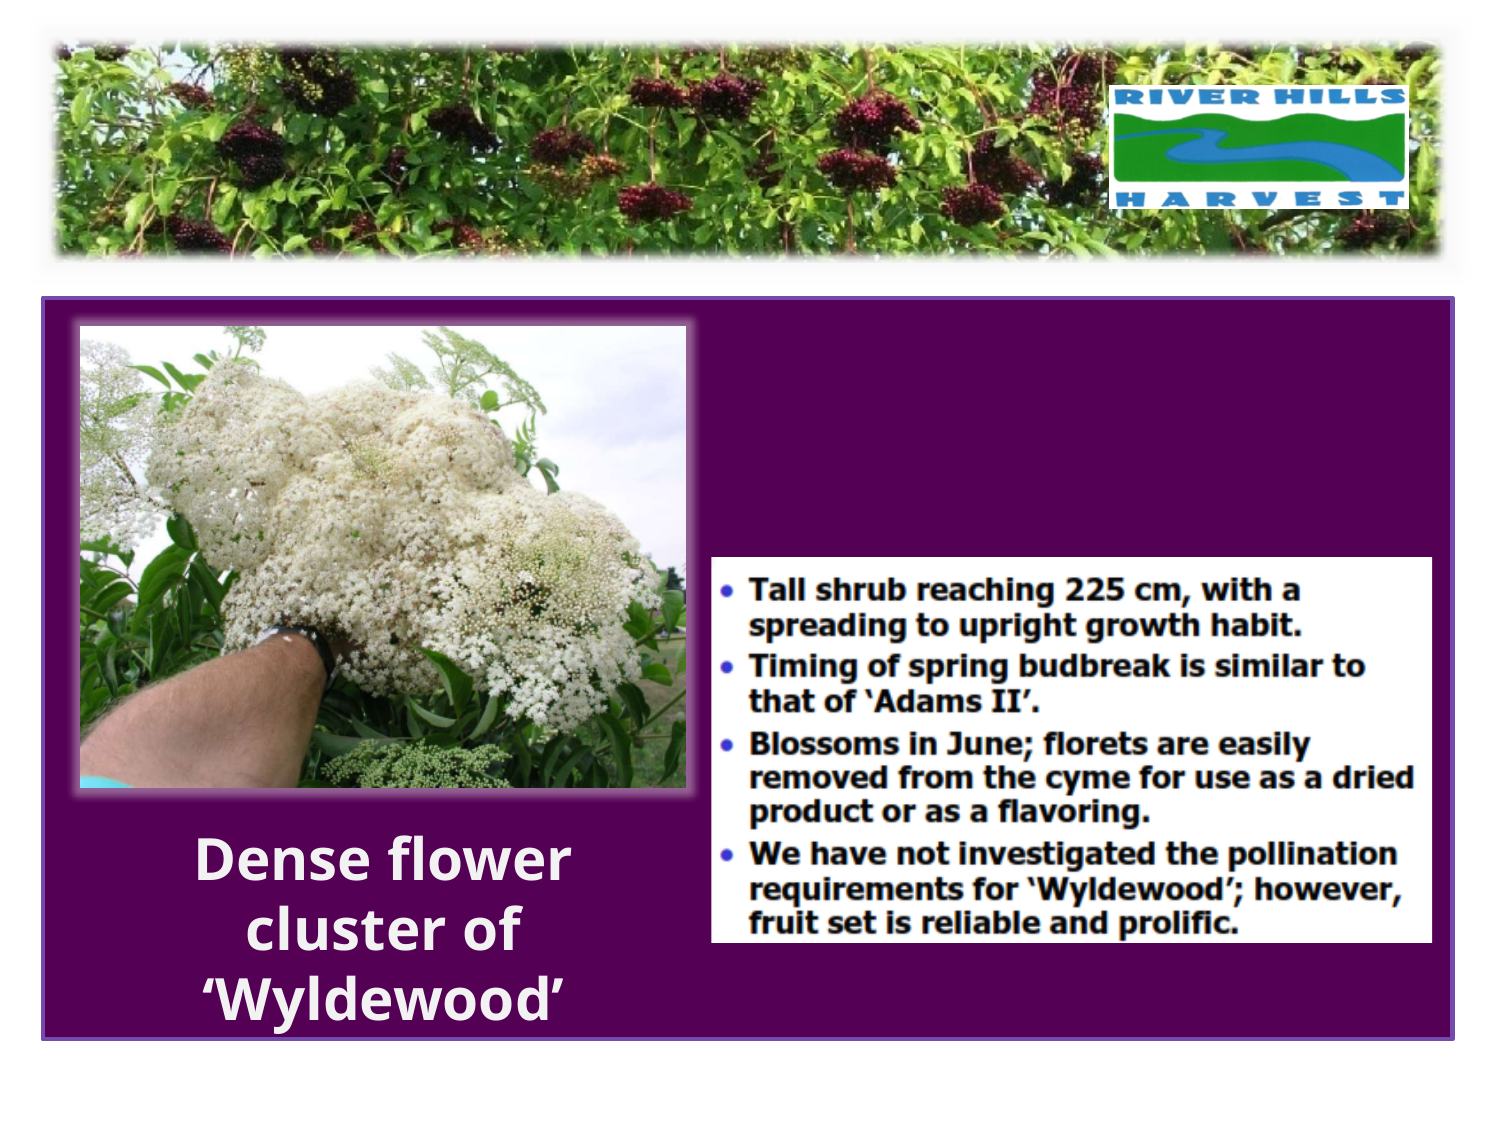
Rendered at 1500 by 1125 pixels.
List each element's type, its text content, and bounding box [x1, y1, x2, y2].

picture [80, 326, 687, 788]
text_box On the planter. [68, 313, 699, 801]
picture [710, 556, 1433, 943]
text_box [48, 37, 1448, 263]
text_box [41, 296, 1455, 1041]
text_box Dense flower cluster of ‘Wyldewood’ [104, 815, 663, 1040]
